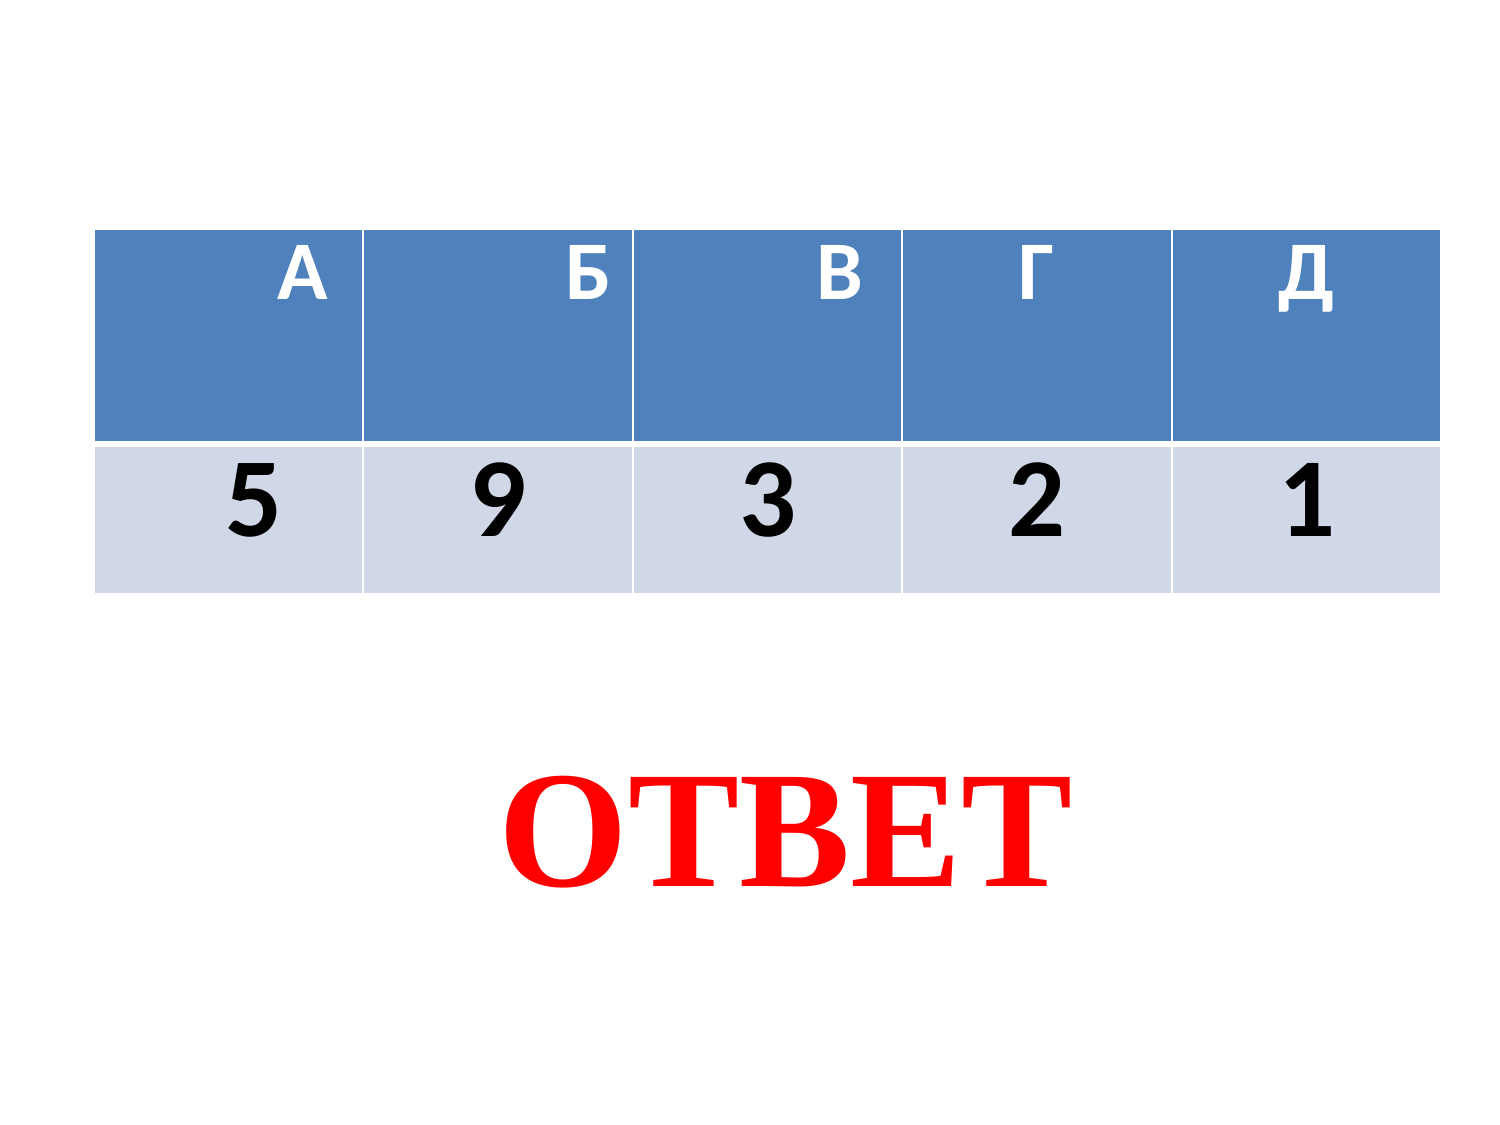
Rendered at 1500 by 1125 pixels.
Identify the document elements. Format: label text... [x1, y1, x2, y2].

table_cell 5 [95, 447, 362, 593]
table_header Д [1173, 230, 1440, 441]
table_header Г [903, 230, 1171, 441]
table_cell 9 [364, 447, 632, 593]
table_header В [634, 230, 901, 441]
table_header А [95, 230, 362, 441]
table_cell 2 [903, 447, 1171, 593]
table_cell 3 [634, 447, 901, 593]
text_box ОТВЕТ [82, 632, 1454, 928]
table_cell 1 [1173, 447, 1440, 593]
table_header Б [364, 230, 632, 441]
